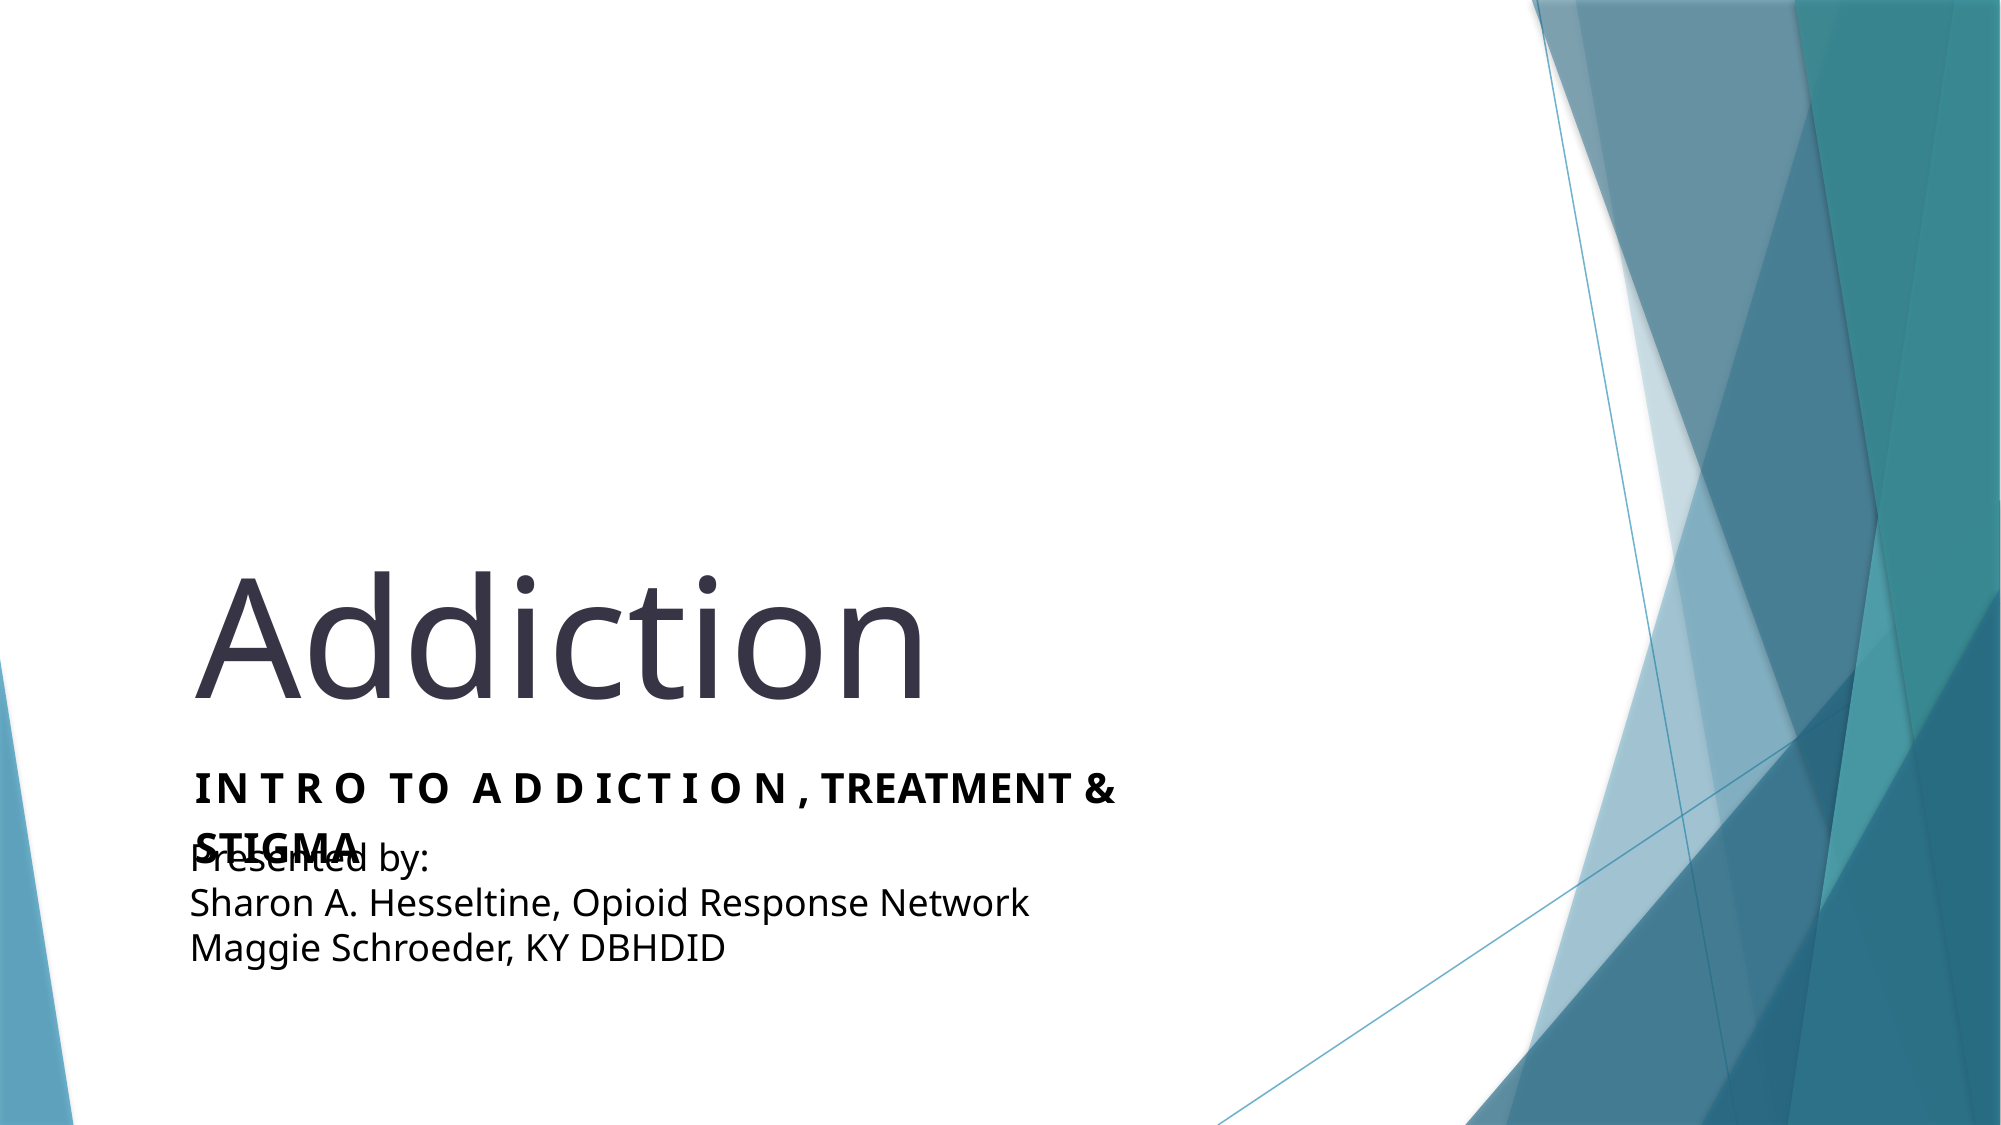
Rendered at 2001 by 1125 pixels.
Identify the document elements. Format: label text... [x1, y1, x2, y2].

text_box IN T R O TO A D D ICT I O N , TREATMENT & STIGMA [192, 750, 1288, 873]
text_box Addiction [192, 532, 1000, 733]
slide_number 1 [1409, 694, 1522, 1125]
text_box Presented by: Sharon A. Hesseltine, Opioid Response Network Maggie Schroeder, KY DBHDID [174, 826, 1138, 1022]
